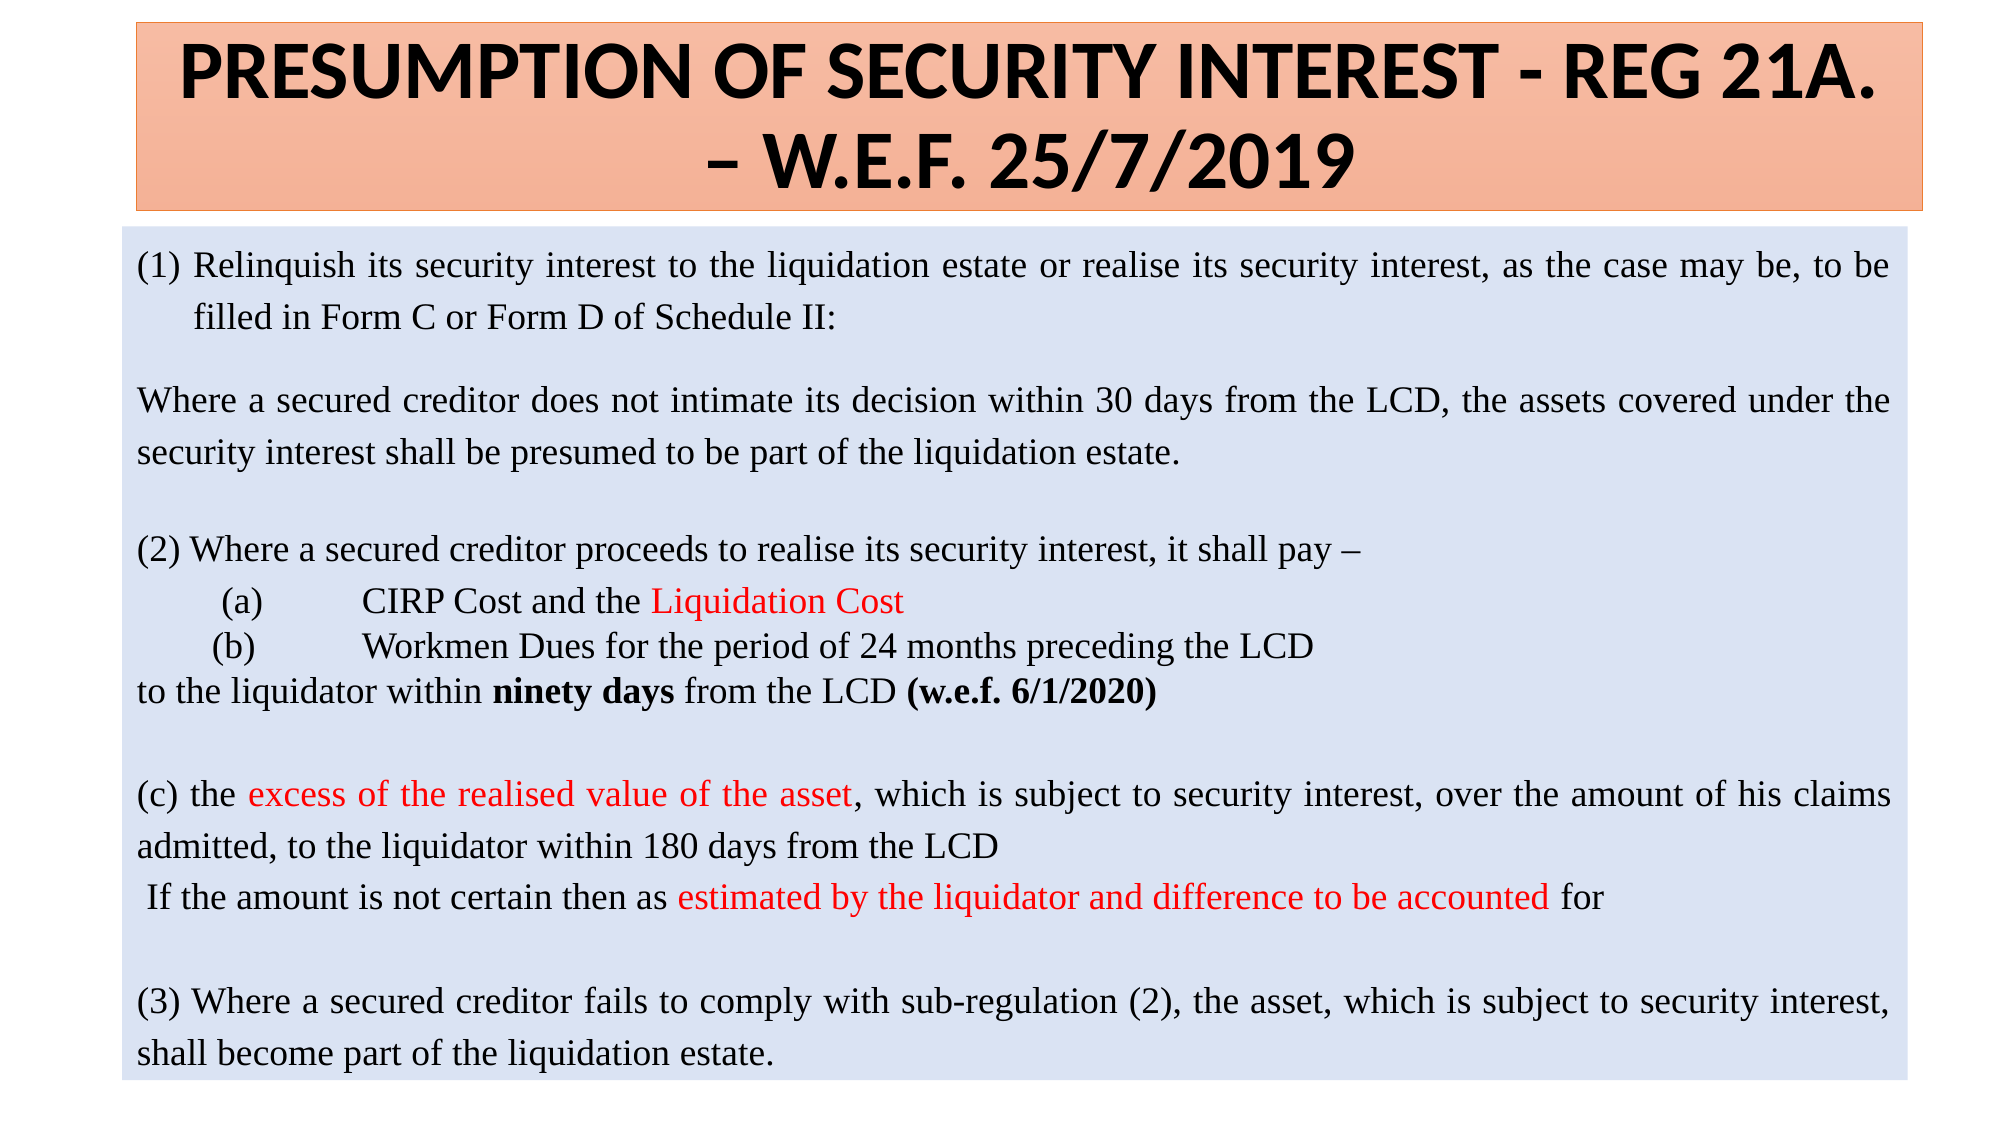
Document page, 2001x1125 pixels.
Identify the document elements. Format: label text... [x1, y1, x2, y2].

text_box [163, 210, 1896, 226]
title PRESUMPTION OF SECURITY INTEREST - REG 21A. – W.E.F. 25/7/2019 [136, 22, 1923, 211]
text_box Relinquish its security interest to the liquidation estate or realise its security interest, as the case may be, to be filled in Form C or Form D of Schedule II: Where a secured creditor does not intimate its decision within 30 days from the LCD, the assets covered under the security interest shall be presumed to be part of the liquidation estate. (2) Where a secured creditor proceeds to realise its security interest, it shall pay – (a) CIRP Cost and the Liquidation Cost (b) Workmen Dues for the period of 24 months preceding the LCD to the liquidator within ninety days from the LCD (w.e.f. 6/1/2020) (c) the excess of the realised value of the asset, which is subject to security interest, over the amount of his claims admitted, to the liquidator within 180 days from the LCD If the amount is not certain then as estimated by the liquidator and difference to be accounted for (3) Where a secured creditor fails to comply with sub-regulation (2), the asset, which is subject to security interest, shall become part of the liquidation estate. [122, 226, 1908, 1081]
